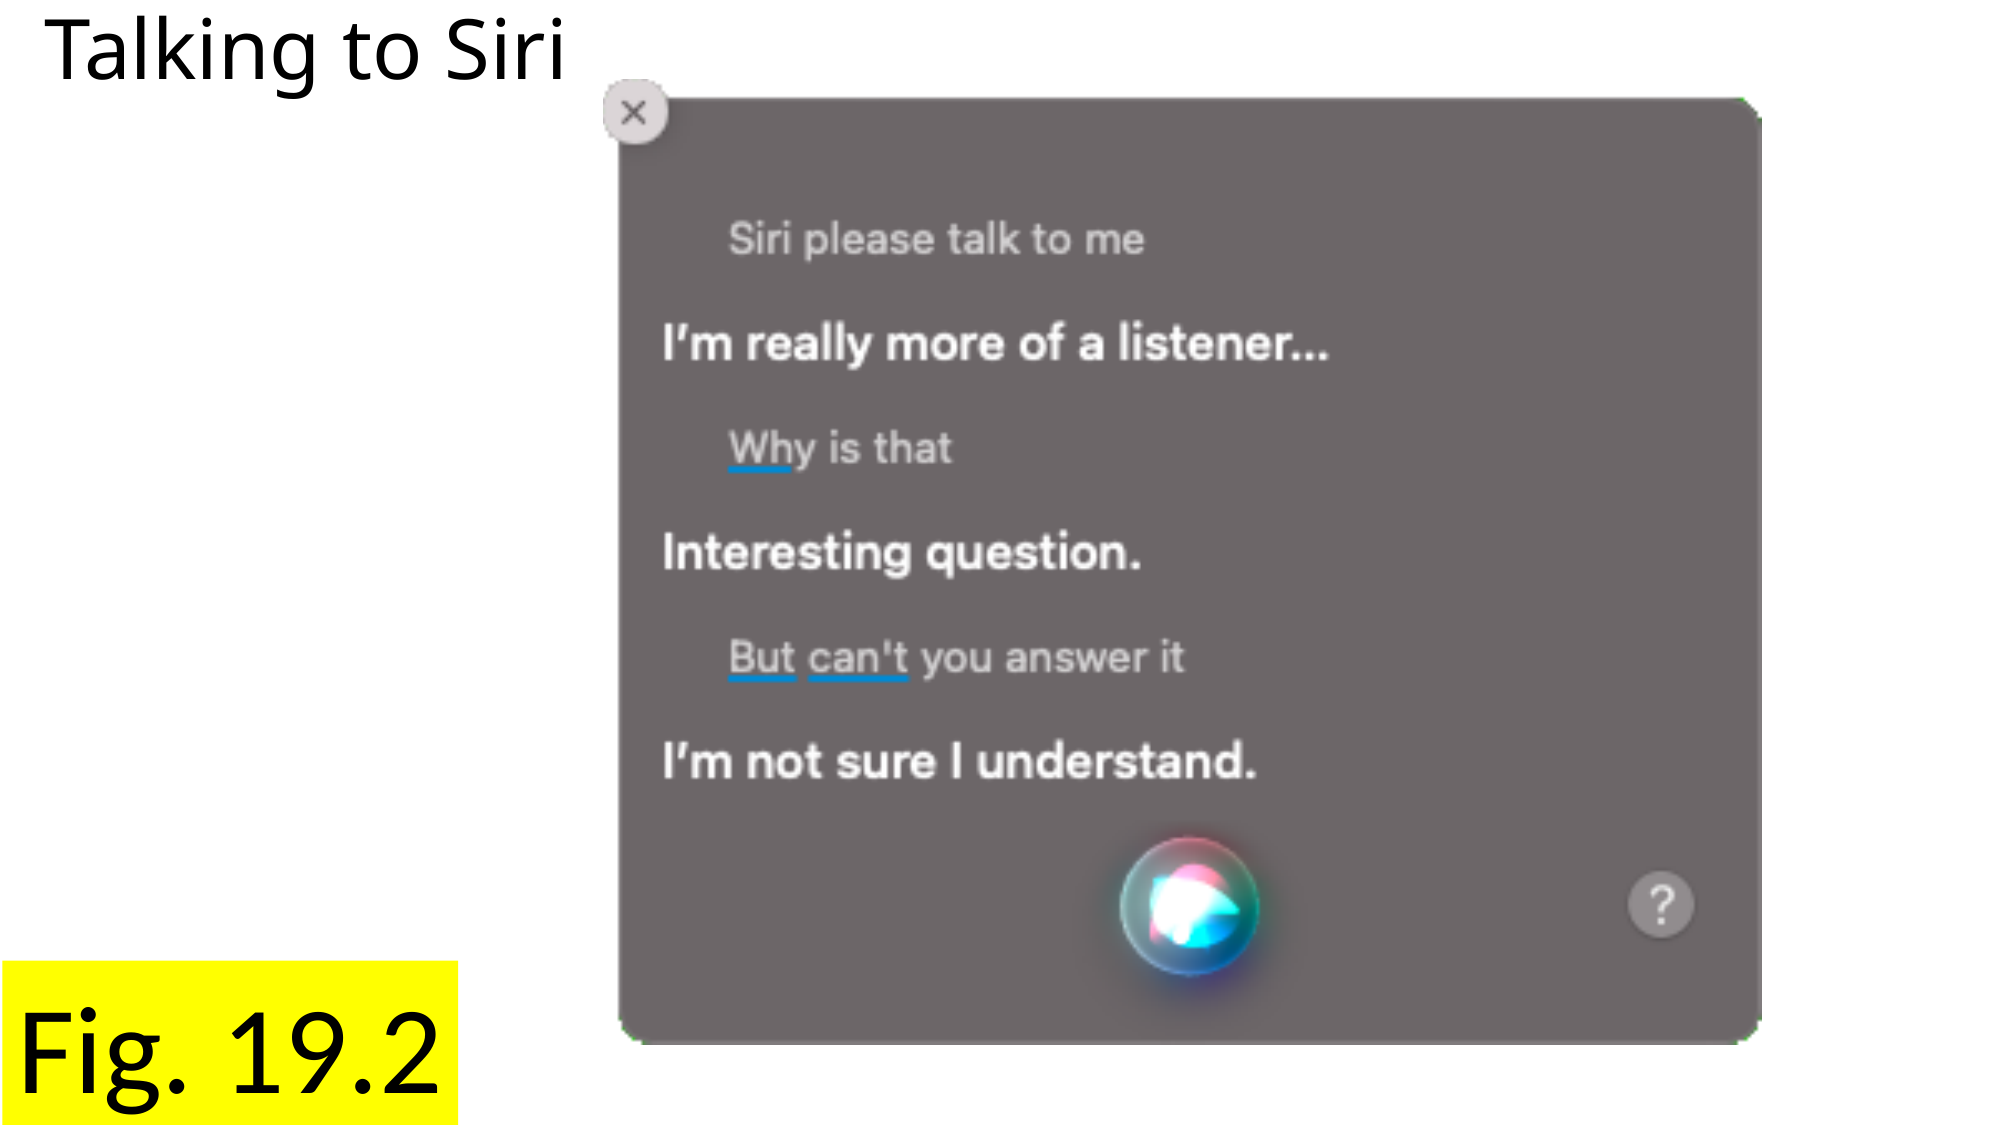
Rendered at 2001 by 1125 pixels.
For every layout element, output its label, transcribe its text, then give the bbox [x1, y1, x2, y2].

picture [603, 79, 1762, 1046]
text_box Fig. 19.2 [2, 960, 459, 1125]
title Talking to Siri [29, 0, 1970, 267]
